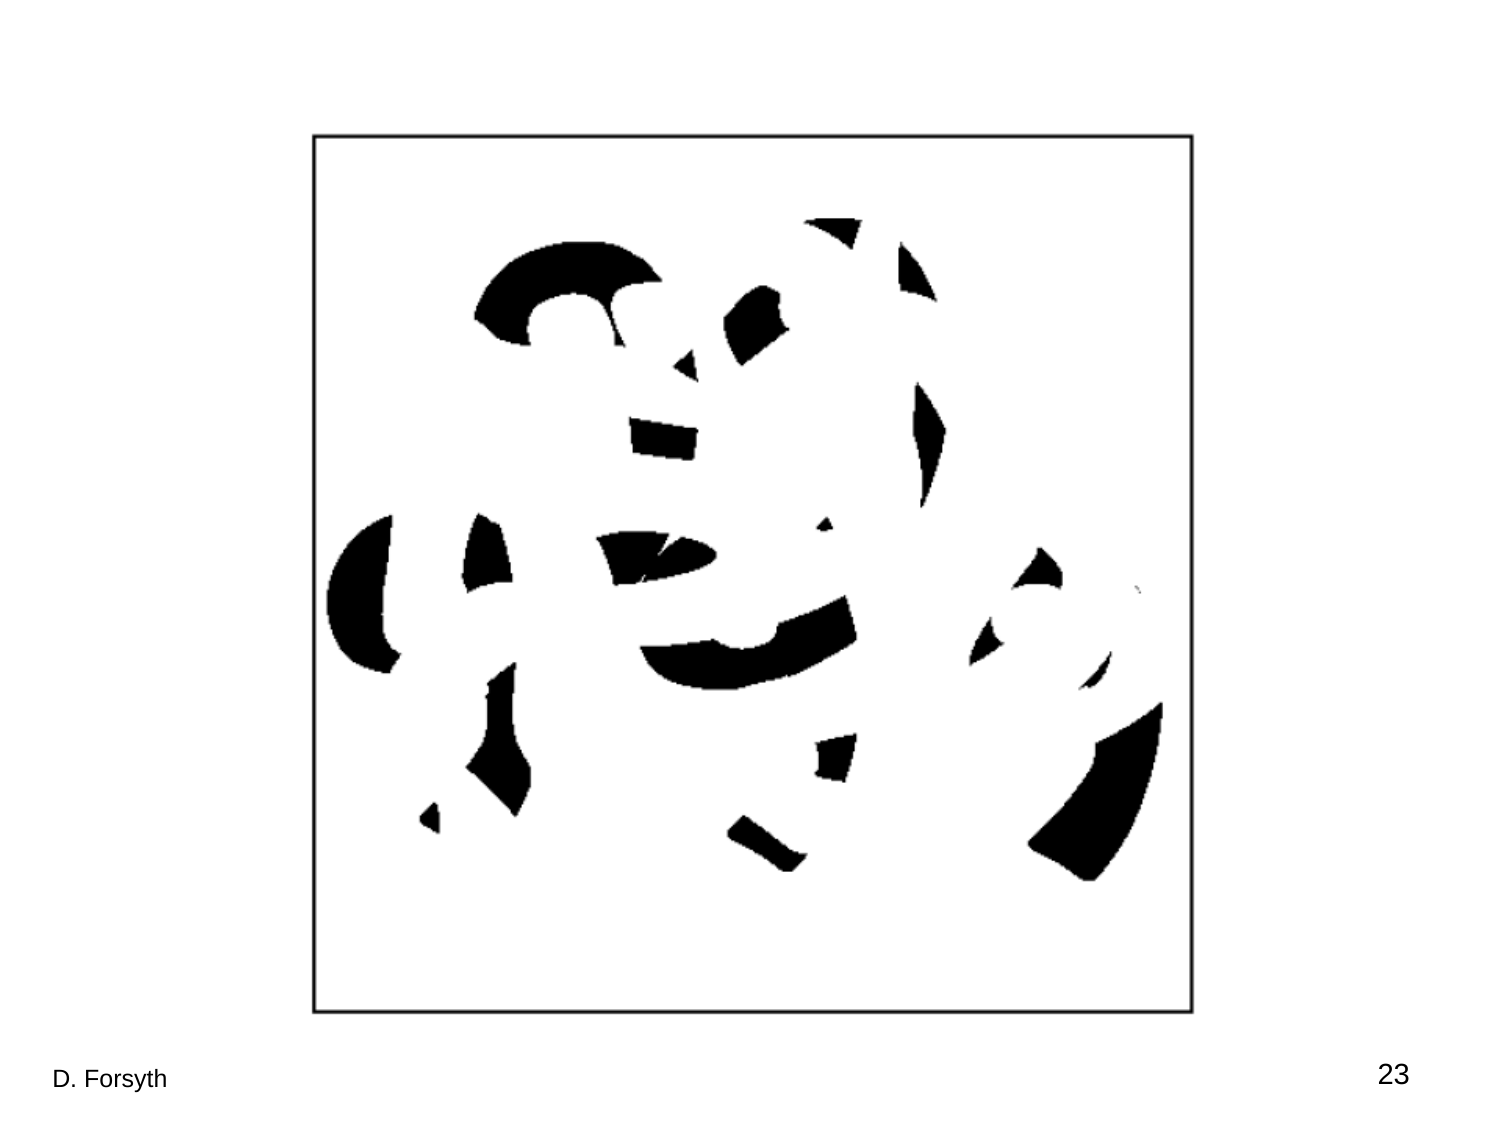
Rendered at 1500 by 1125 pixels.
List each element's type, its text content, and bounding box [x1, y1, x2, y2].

picture [299, 124, 1201, 1026]
slide_number 23 [1074, 1042, 1425, 1103]
text_box D. Forsyth [37, 1054, 363, 1100]
